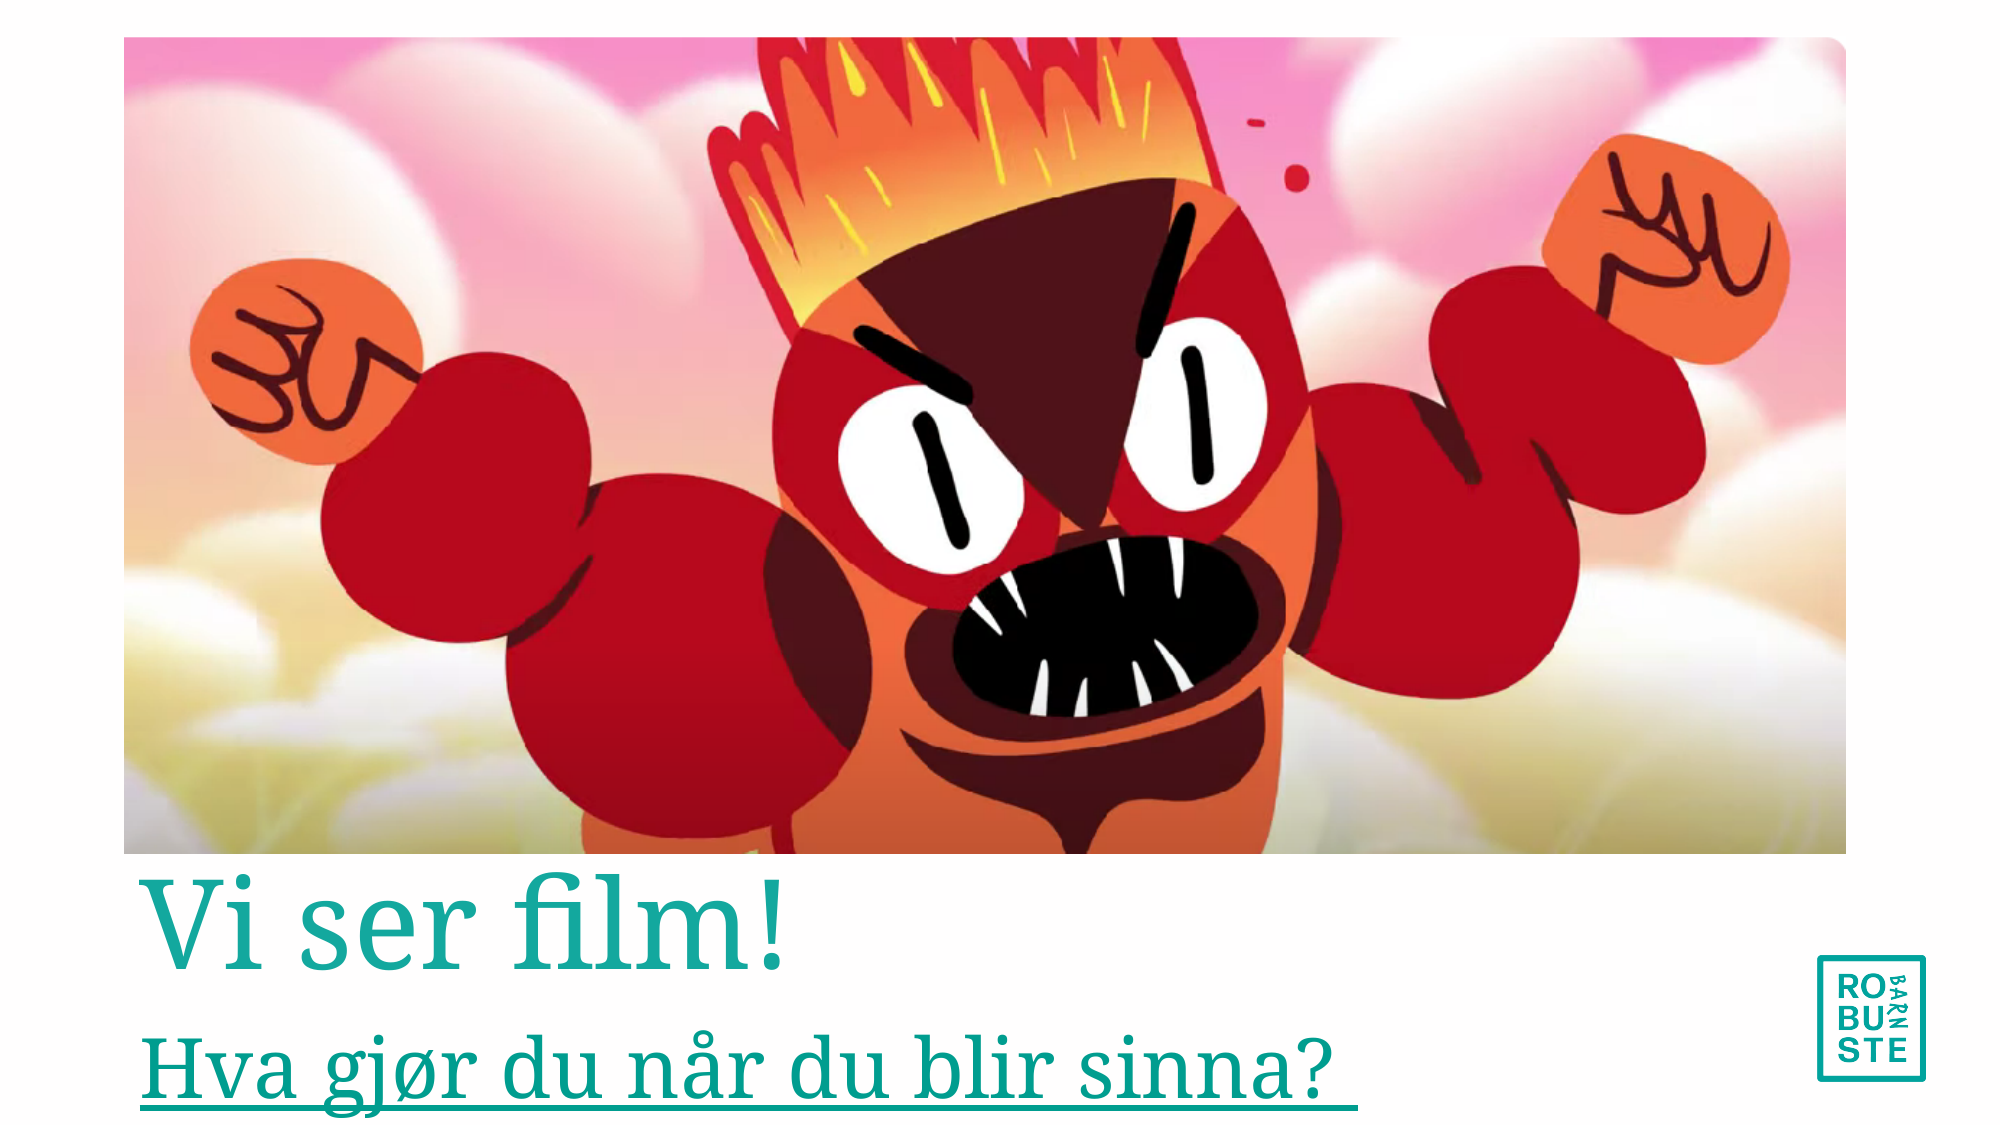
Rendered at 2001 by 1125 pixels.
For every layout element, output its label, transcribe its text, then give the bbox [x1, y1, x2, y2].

picture [124, 36, 1846, 854]
list Vi ser film! Hva gjør du når du blir sinna? [124, 854, 1640, 1125]
picture [1817, 955, 1926, 1082]
